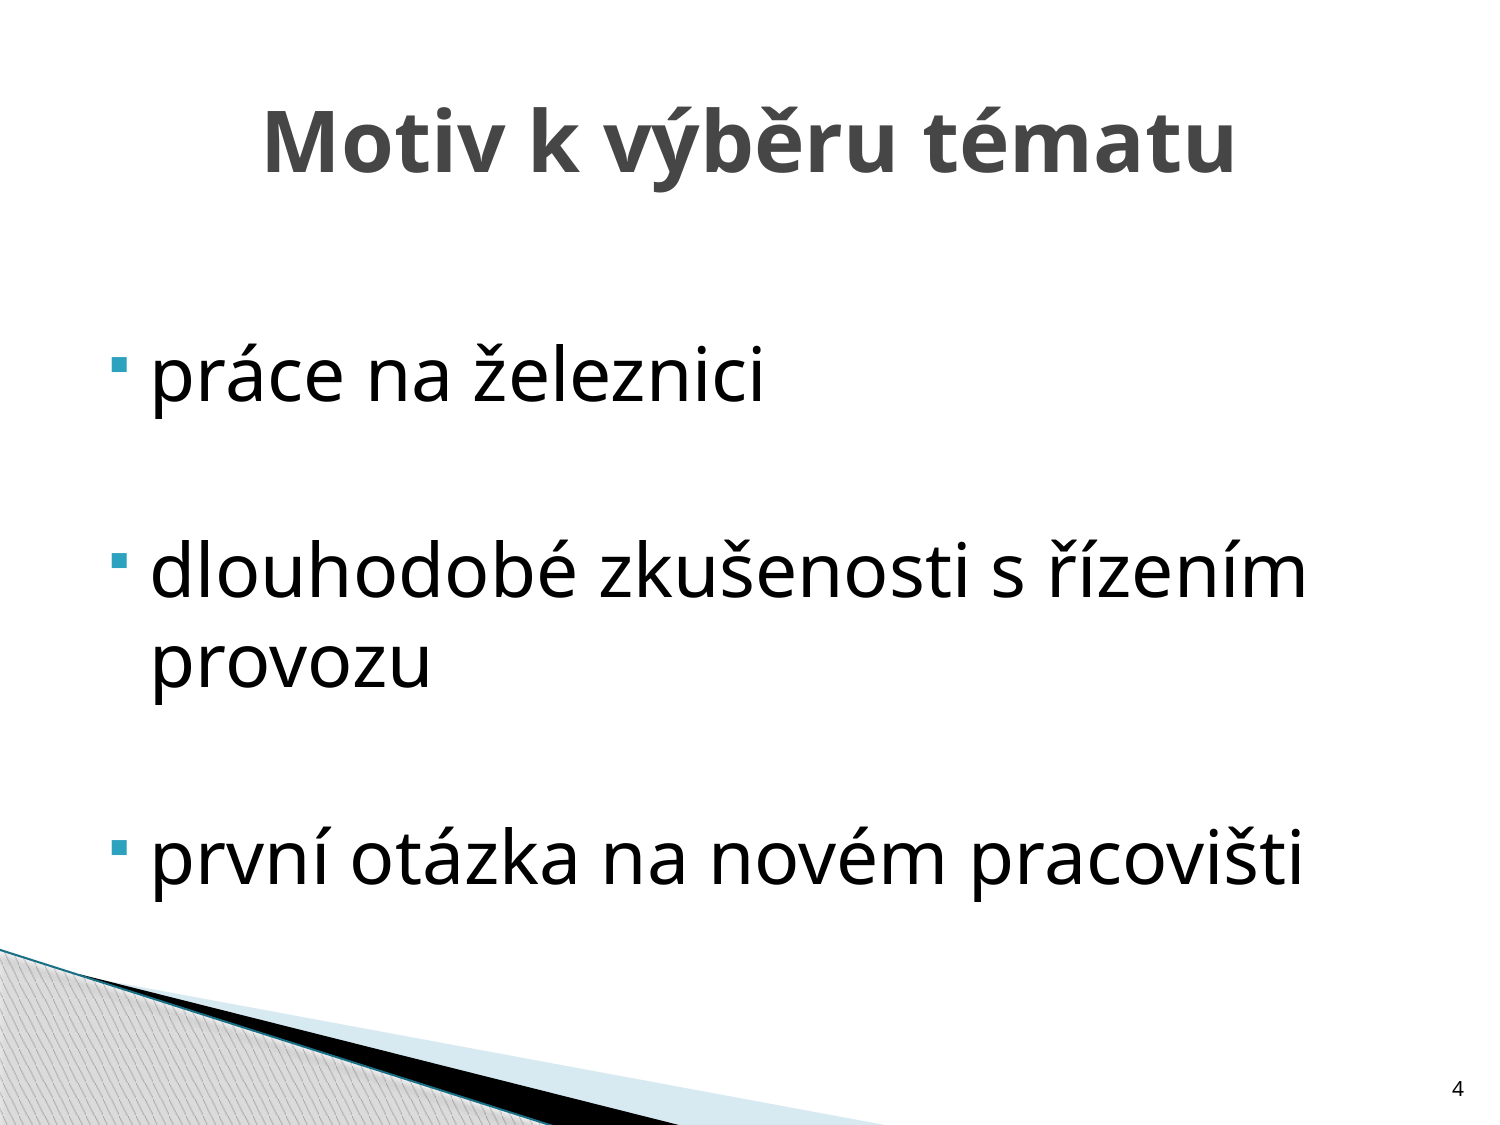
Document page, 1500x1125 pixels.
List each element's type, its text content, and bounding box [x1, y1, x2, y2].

slide_number 4 [1418, 1051, 1479, 1112]
list práce na železnici dlouhodobé zkušenosti s řízením provozu první otázka na novém pracovišti [75, 243, 1425, 986]
title Motiv k výběru tématu [75, 45, 1425, 233]
